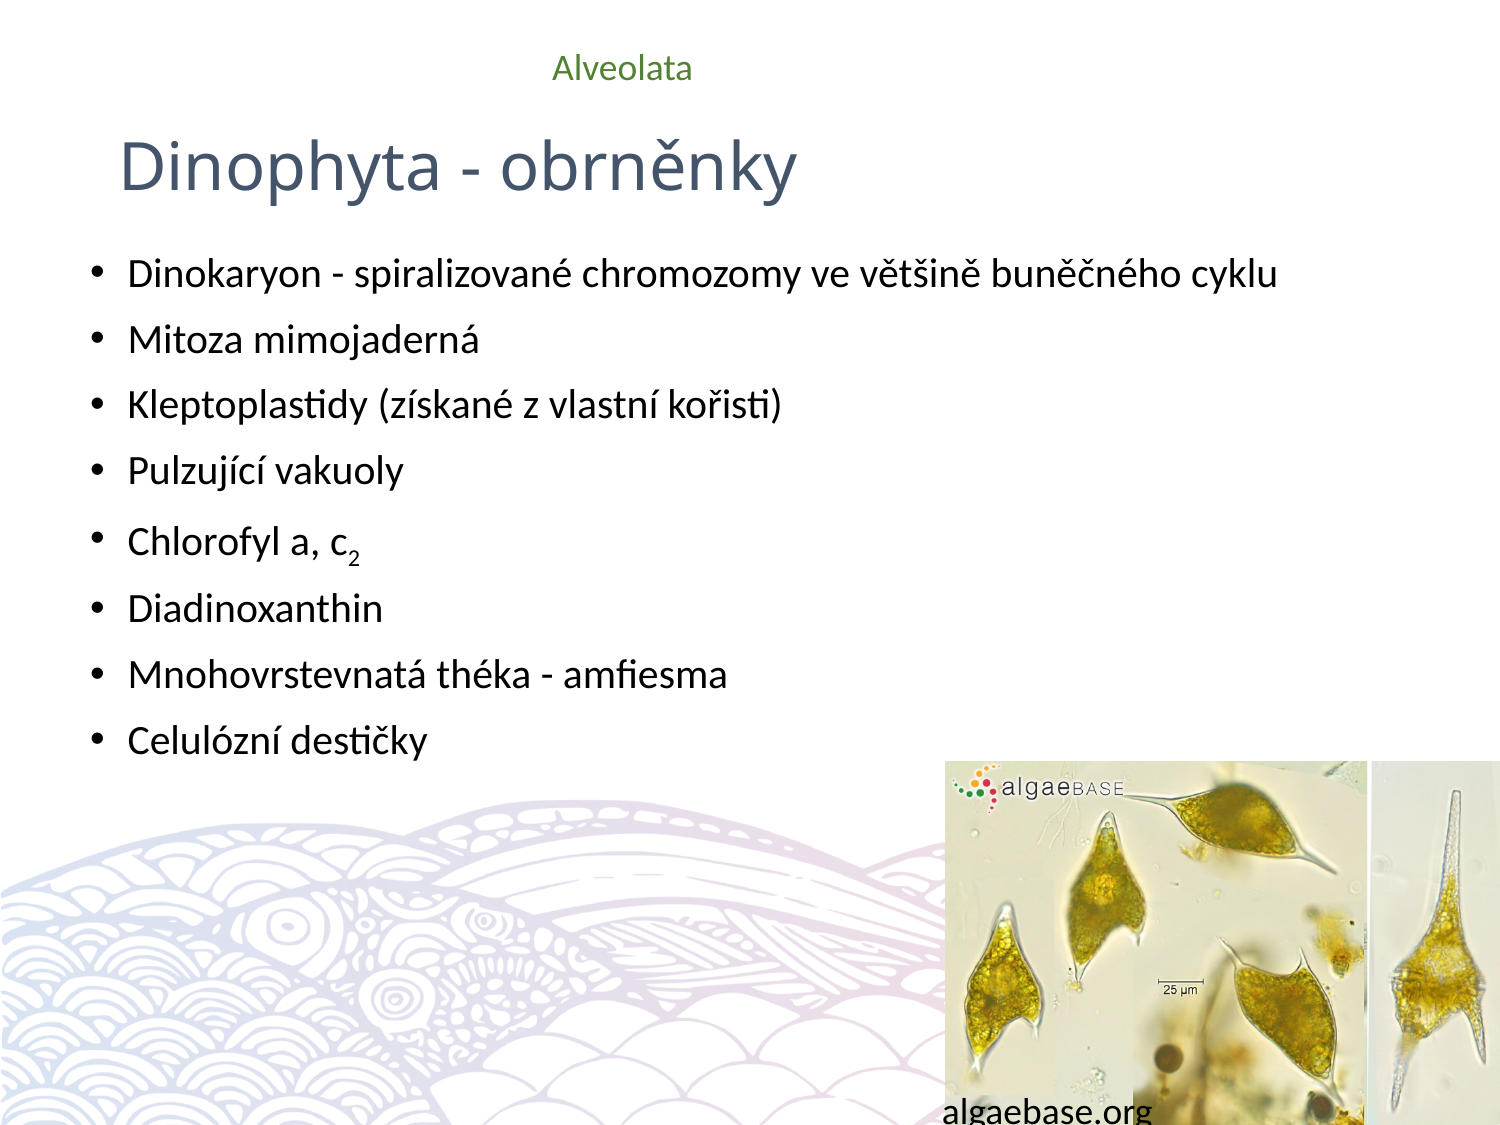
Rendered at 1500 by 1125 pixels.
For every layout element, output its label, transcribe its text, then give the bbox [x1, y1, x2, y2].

picture [0, 761, 1500, 1125]
list Dinokaryon - spiralizované chromozomy ve většině buněčného cyklu Mitoza mimojaderná Kleptoplastidy (získané z vlastní kořisti) Pulzující vakuoly Chlorofyl a, c2 Diadinoxanthin Mnohovrstevnatá théka - amfiesma Celulózní destičky Dinosporin - pelikula [75, 172, 1425, 775]
text_box [8, 0, 447, 288]
text_box Alveolata [537, 36, 1022, 96]
title Dinophyta - obrněnky [447, 59, 1397, 172]
